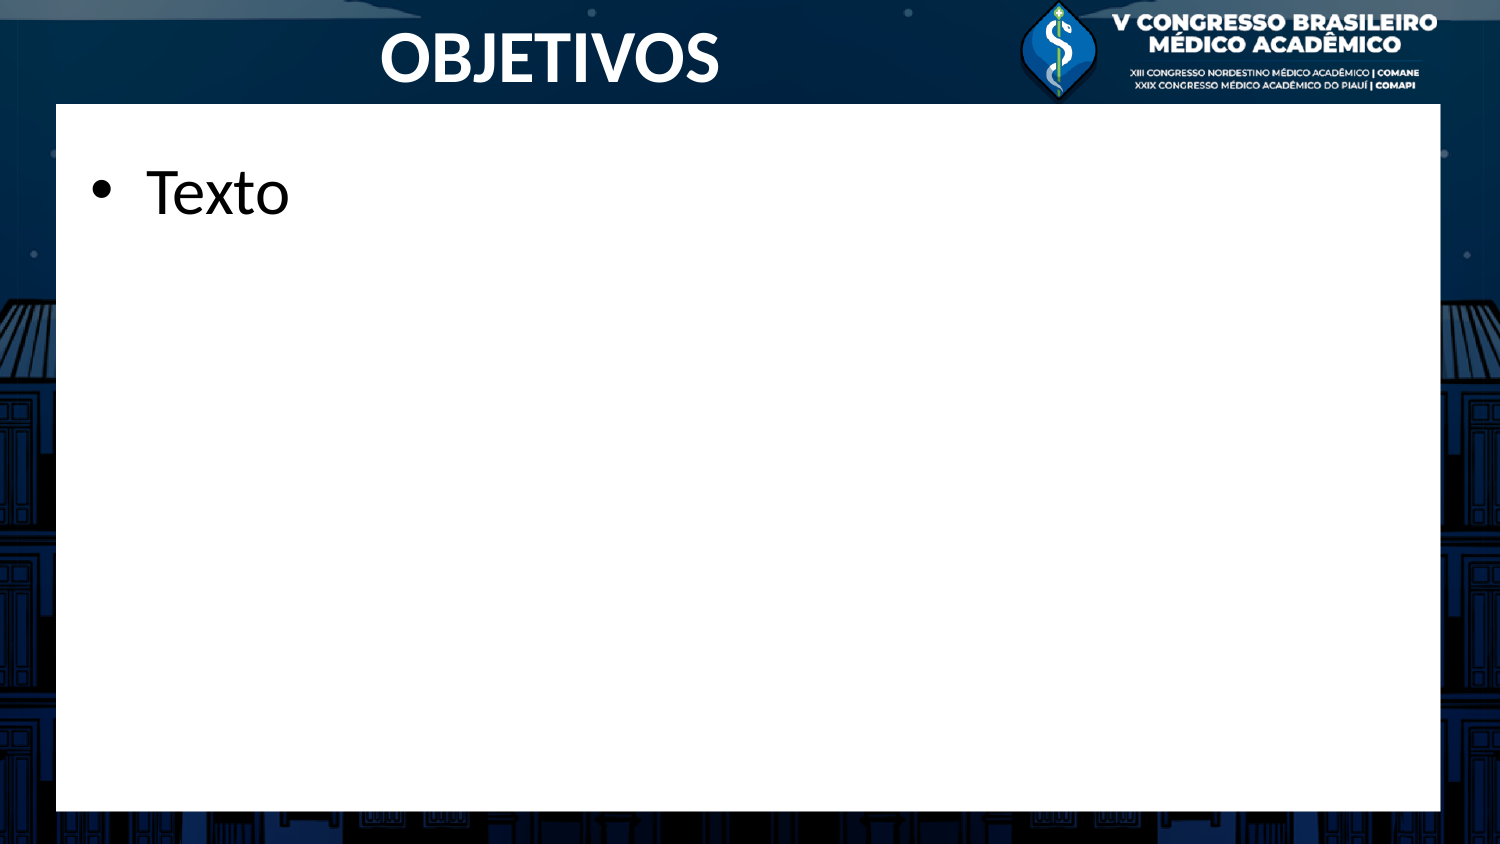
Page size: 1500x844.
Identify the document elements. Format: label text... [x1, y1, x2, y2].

list Texto [75, 140, 1425, 754]
text_box OBJETIVOS [82, 0, 1020, 106]
picture [0, 0, 1500, 844]
